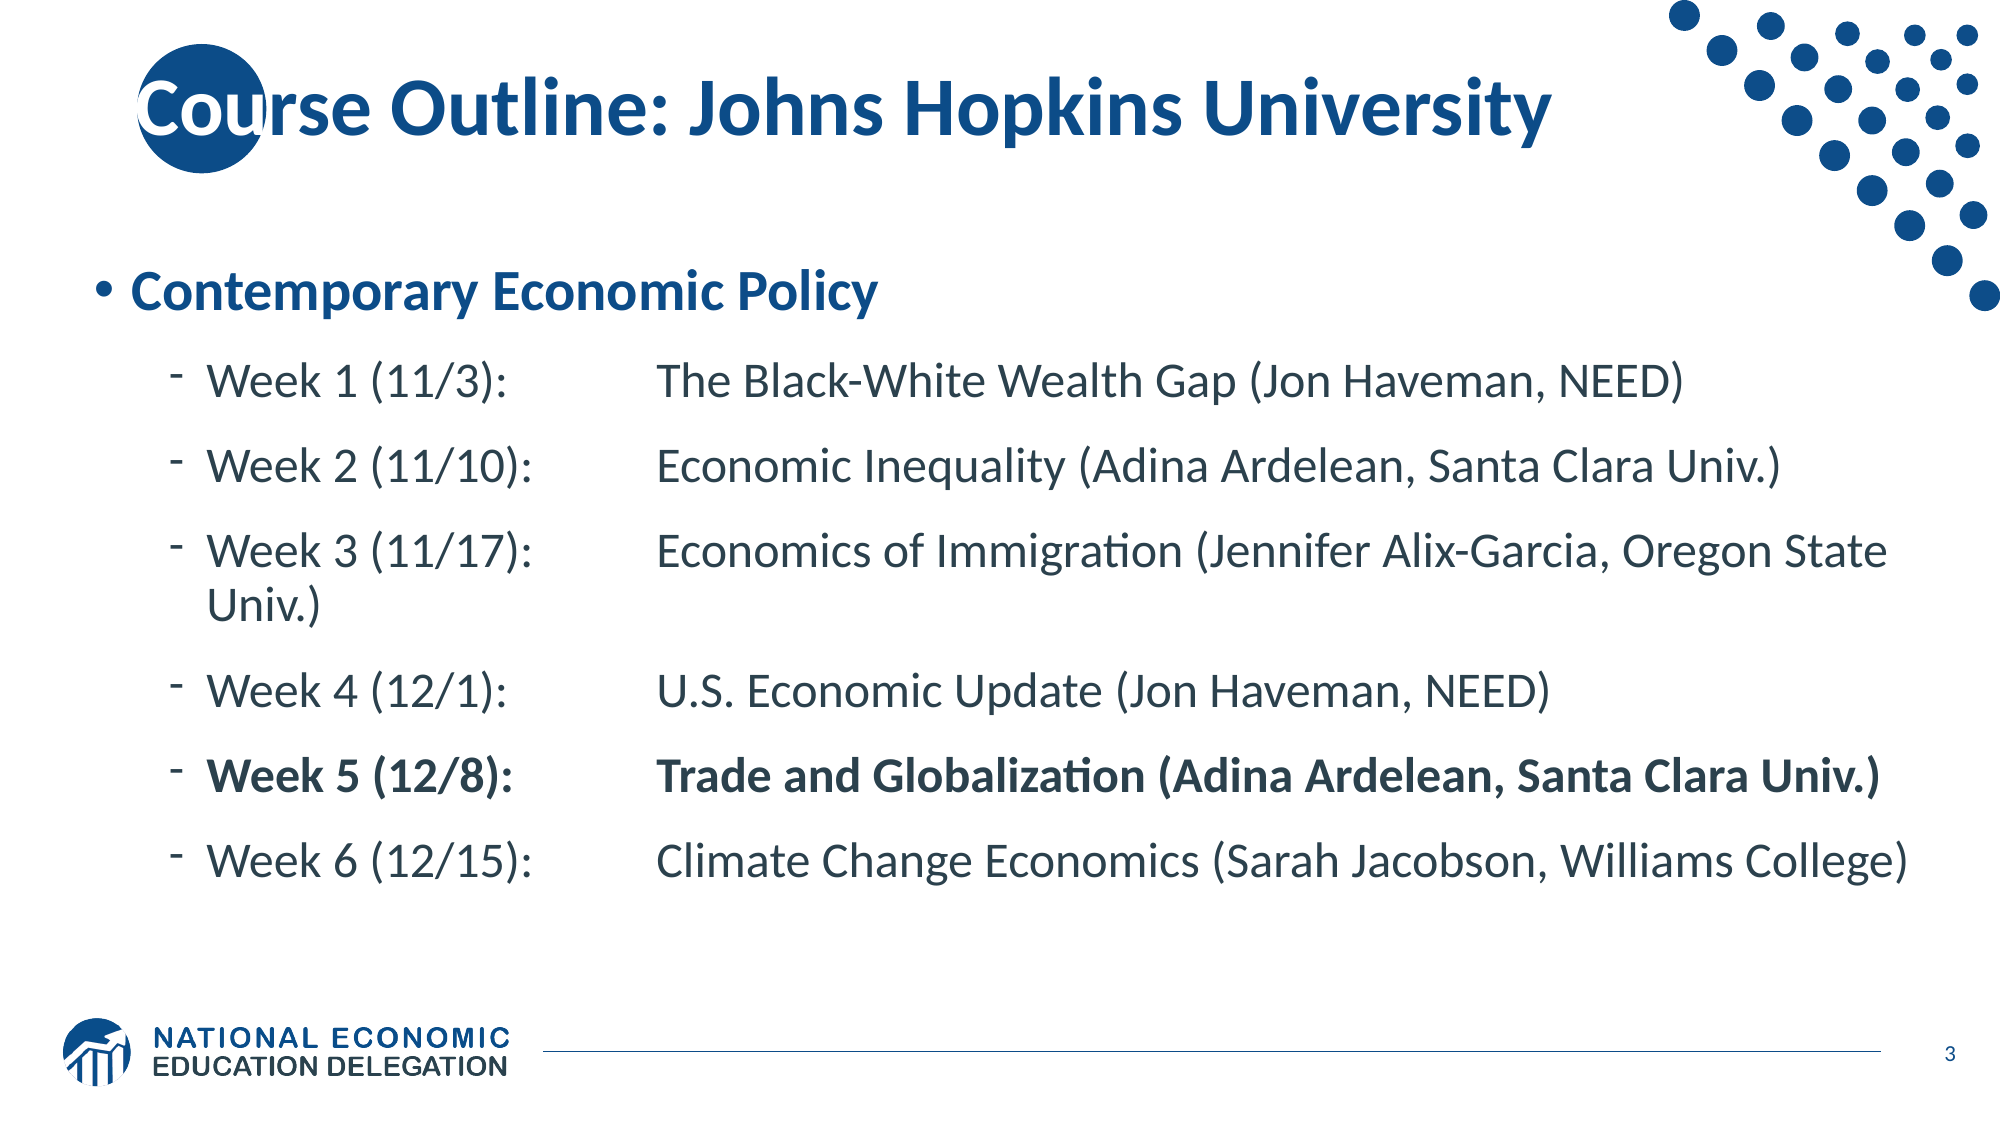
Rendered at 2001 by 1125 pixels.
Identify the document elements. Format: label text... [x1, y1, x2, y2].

title Course Outline: Johns Hopkins University [101, 0, 1827, 217]
picture [55, 1013, 520, 1091]
list Contemporary Economic Policy Week 1 (11/3): The Black-White Wealth Gap (Jon Haveman, NEED) Week 2 (11/10): Economic Inequality (Adina Ardelean, Santa Clara Univ.) Week 3 (11/17): Economics of Immigration (Jennifer Alix-Garcia, Oregon State Univ.) Week 4 (12/1): U.S. Economic Update (Jon Haveman, NEED) Week 5 (12/8): Trade and Globalization (Adina Ardelean, Santa Clara Univ.) Week 6 (12/15): Climate Change Economics (Sarah Jacobson, Williams College) [78, 217, 1972, 932]
slide_number 3 [1521, 1022, 1972, 1082]
